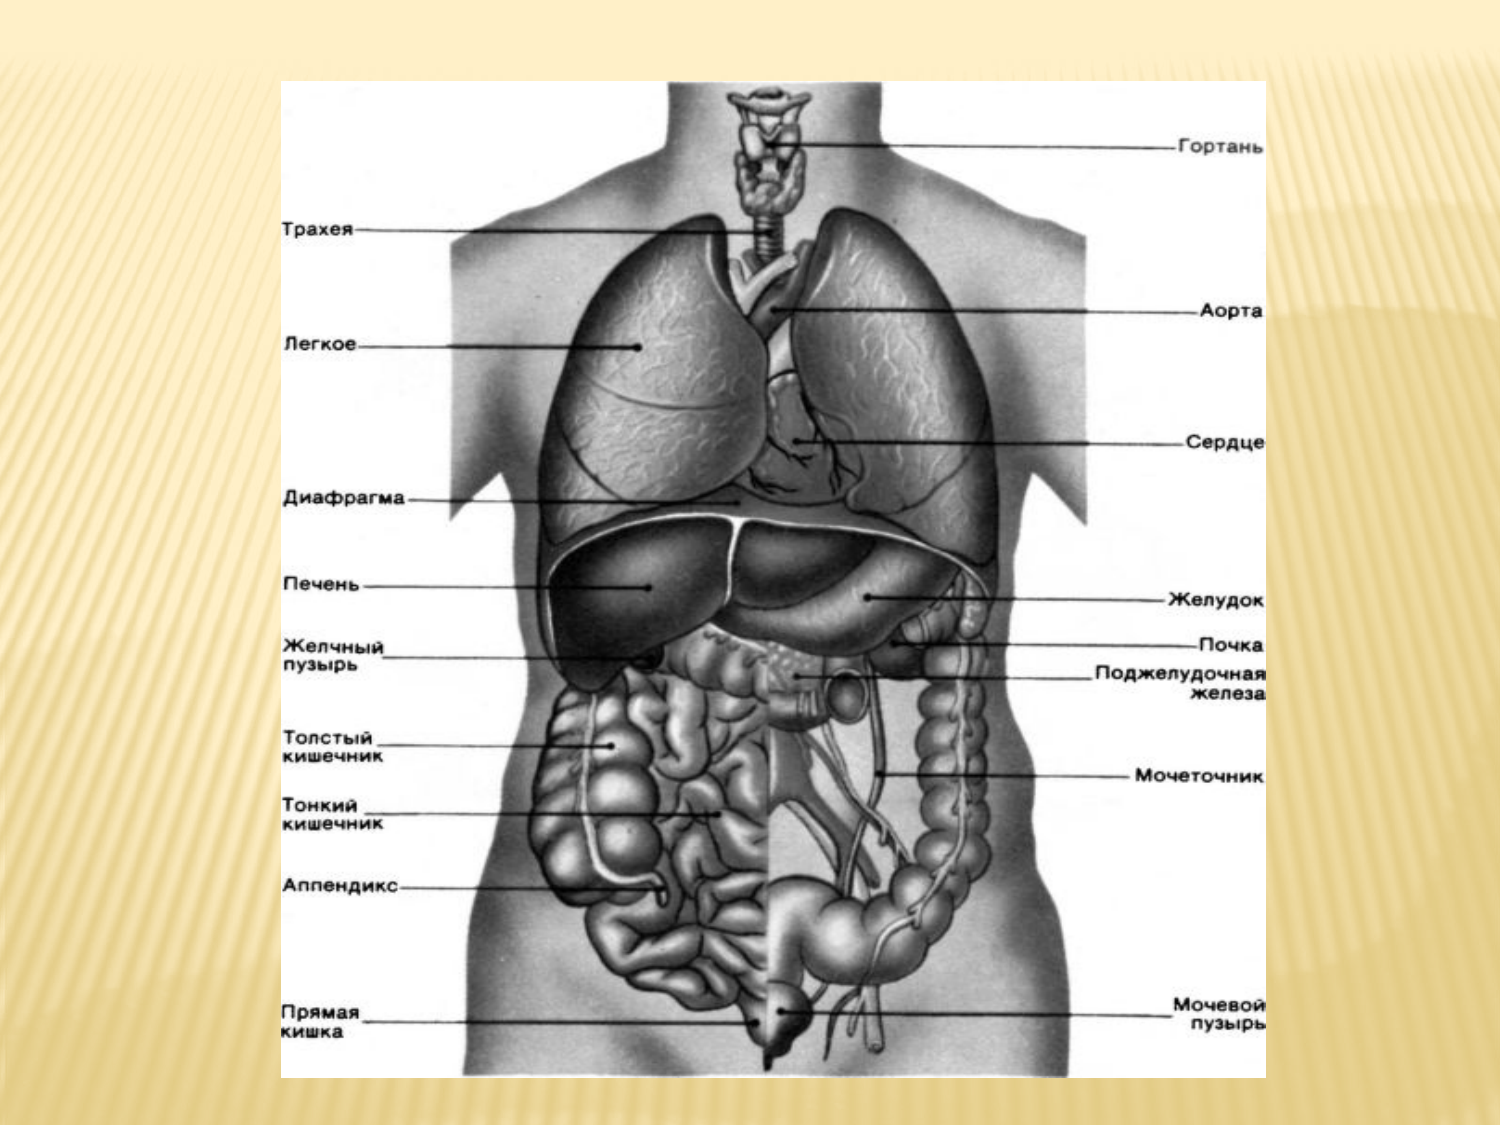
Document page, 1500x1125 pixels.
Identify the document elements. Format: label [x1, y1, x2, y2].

picture [280, 81, 1266, 1079]
